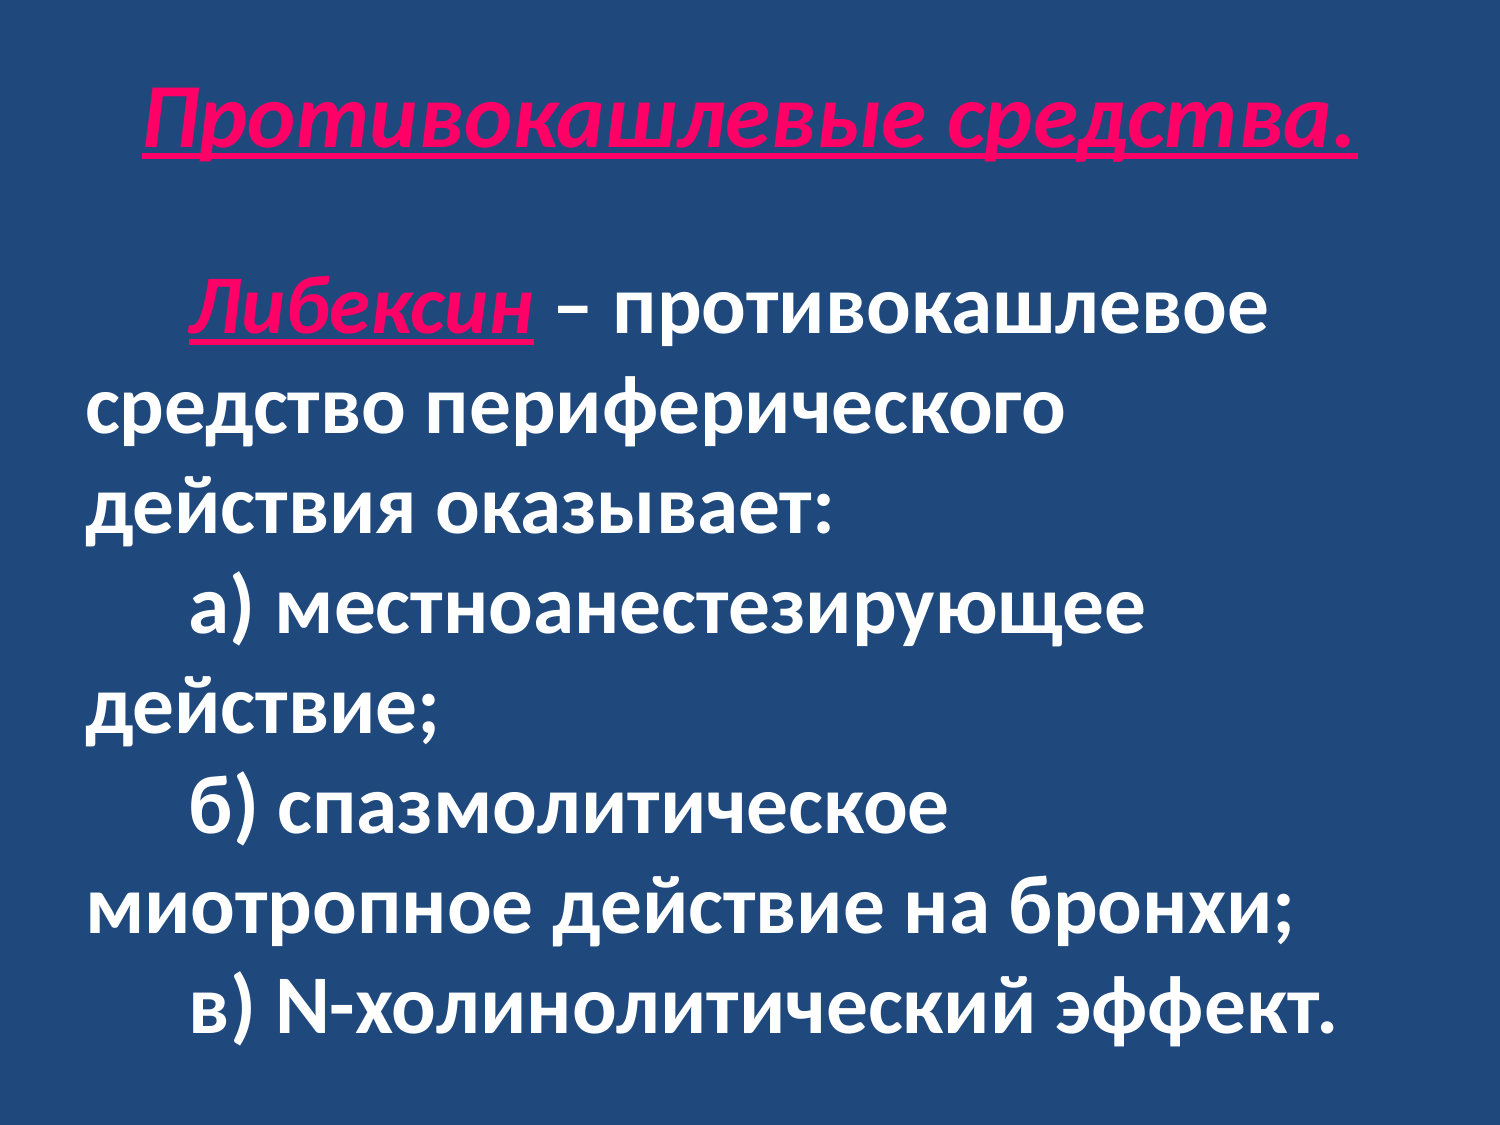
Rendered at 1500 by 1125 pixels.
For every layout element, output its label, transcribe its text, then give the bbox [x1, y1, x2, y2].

text_box Либексин – противокашлевое средство периферического действия оказывает: а) местноанестезирующее действие; б) спазмолитическое миотропное действие на бронхи; в) N-холинолитический эффект. [70, 222, 1421, 1078]
title Противокашлевые средства. [75, 45, 1425, 176]
